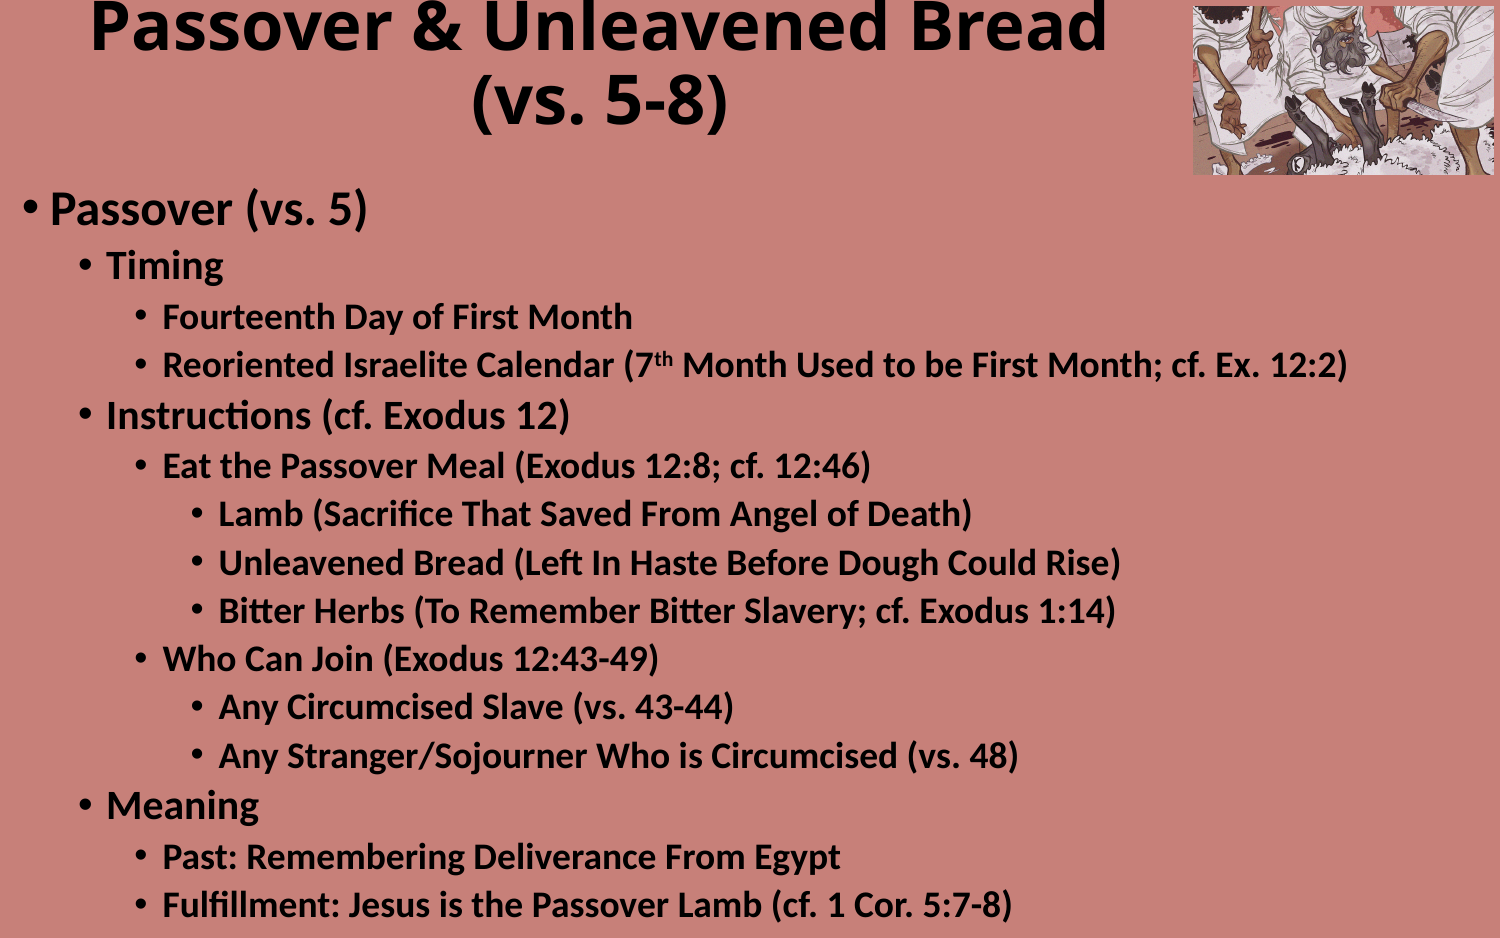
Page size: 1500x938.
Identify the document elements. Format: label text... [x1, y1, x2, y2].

list Passover (vs. 5) Timing Fourteenth Day of First Month Reoriented Israelite Calendar (7th Month Used to be First Month; cf. Ex. 12:2) Instructions (cf. Exodus 12) Eat the Passover Meal (Exodus 12:8; cf. 12:46) Lamb (Sacrifice That Saved From Angel of Death) Unleavened Bread (Left In Haste Before Dough Could Rise) Bitter Herbs (To Remember Bitter Slavery; cf. Exodus 1:14) Who Can Join (Exodus 12:43-49) Any Circumcised Slave (vs. 43-44) Any Stranger/Sojourner Who is Circumcised (vs. 48) Meaning Past: Remembering Deliverance From Egypt Fulfillment: Jesus is the Passover Lamb (cf. 1 Cor. 5:7-8) [6, 174, 1494, 938]
title Passover & Unleavened Bread (vs. 5-8) [6, 9, 1193, 122]
picture [1193, 6, 1494, 175]
